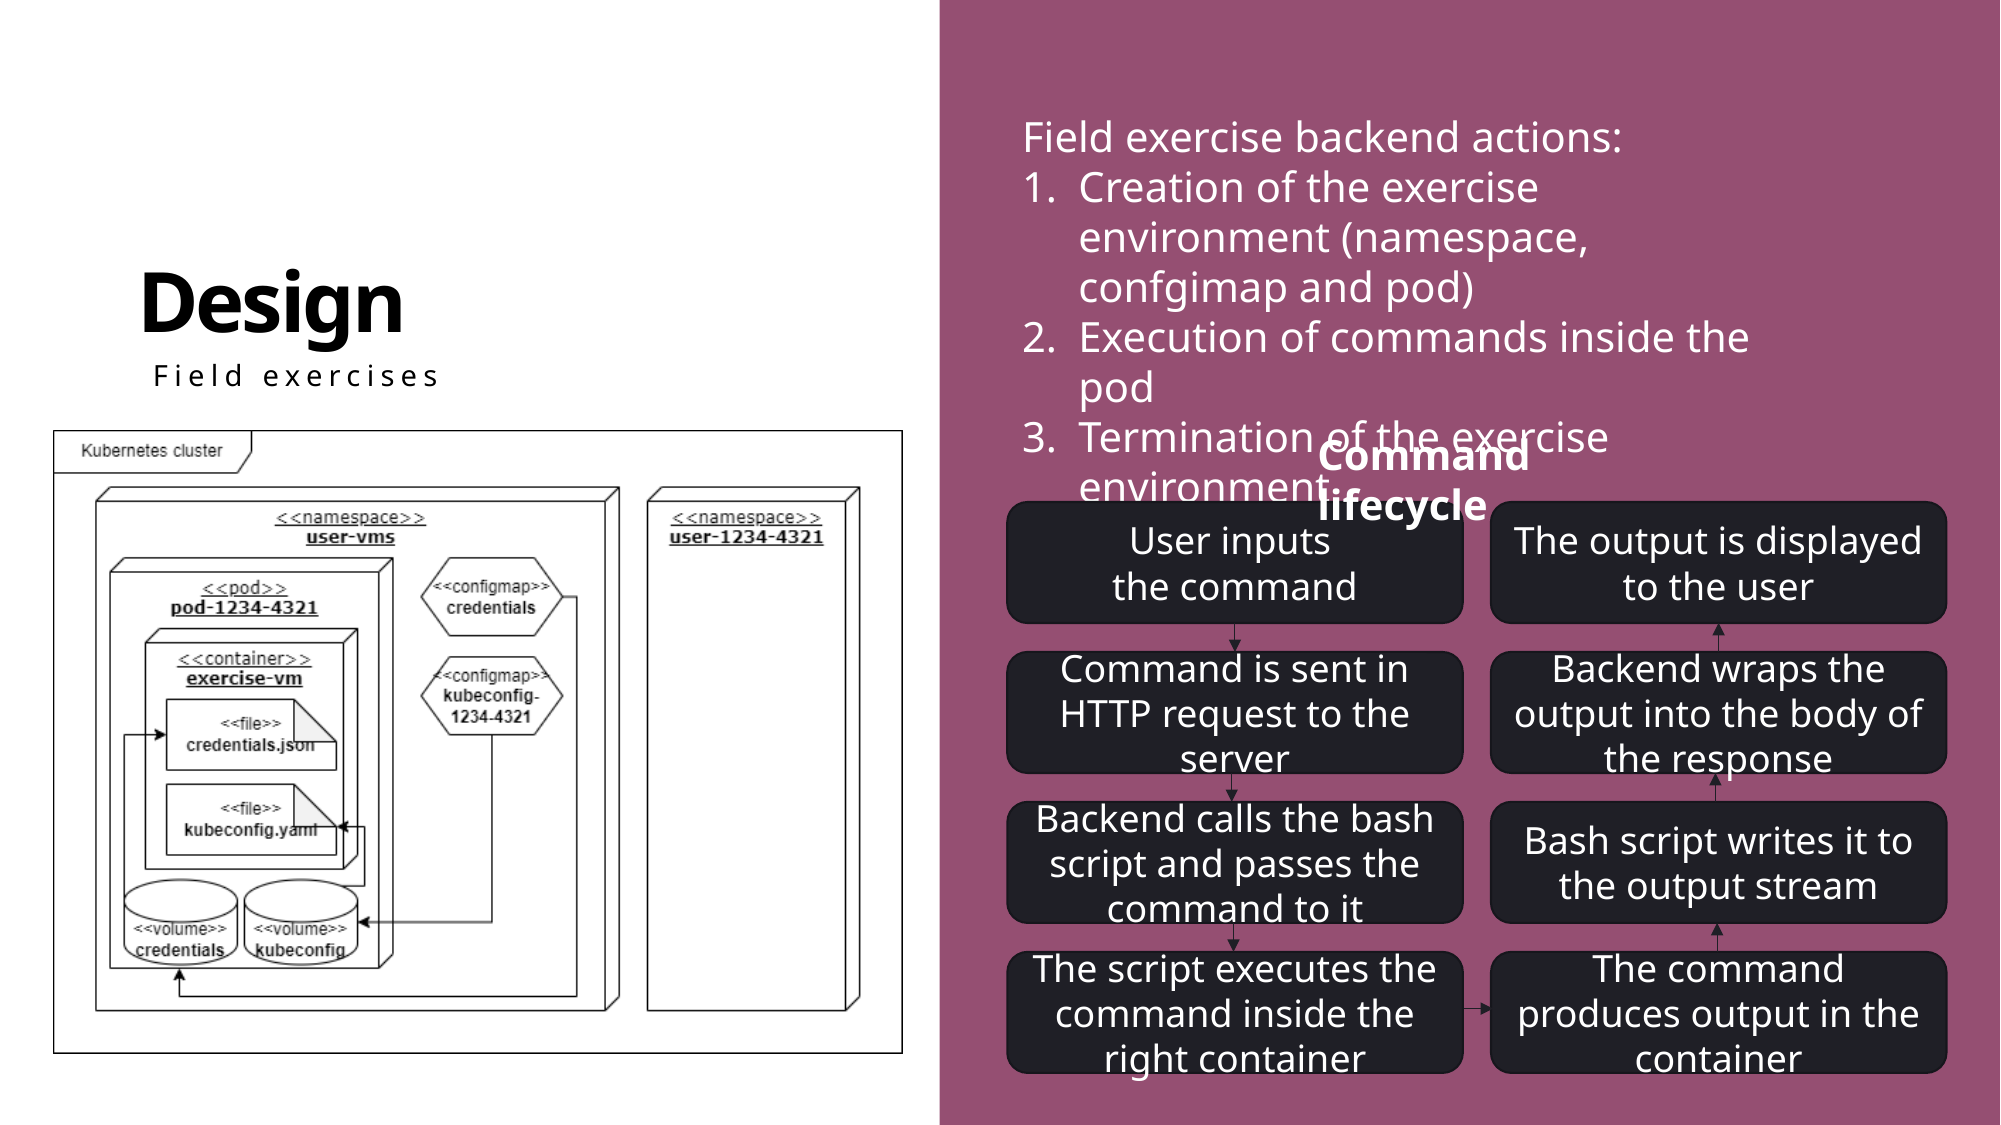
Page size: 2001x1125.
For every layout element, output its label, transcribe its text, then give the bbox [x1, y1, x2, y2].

text_box Field exercise backend actions: Creation of the exercise environment (namespace, confgimap and pod) Execution of commands inside the pod Termination of the exercise environment [1007, 103, 1796, 514]
picture [53, 430, 903, 1054]
title Design [137, 137, 920, 358]
text_box Backend calls the bash script and passes the command to it [1006, 800, 1464, 924]
text_box Backend wraps the output into the body of the response [1489, 650, 1948, 775]
text_box The output is displayed to the user [1489, 500, 1948, 625]
text_box Command is sent in HTTP request to the server [1006, 650, 1464, 775]
text_box Command lifecycle [1302, 421, 1650, 537]
text_box The script executes the command inside the right container [1006, 950, 1464, 1074]
text_box Field exercises [152, 353, 935, 407]
text_box User inputs the command [1006, 500, 1464, 625]
text_box The command produces output in the container [1489, 950, 1948, 1074]
text_box Bash script writes it to the output stream [1489, 800, 1948, 924]
